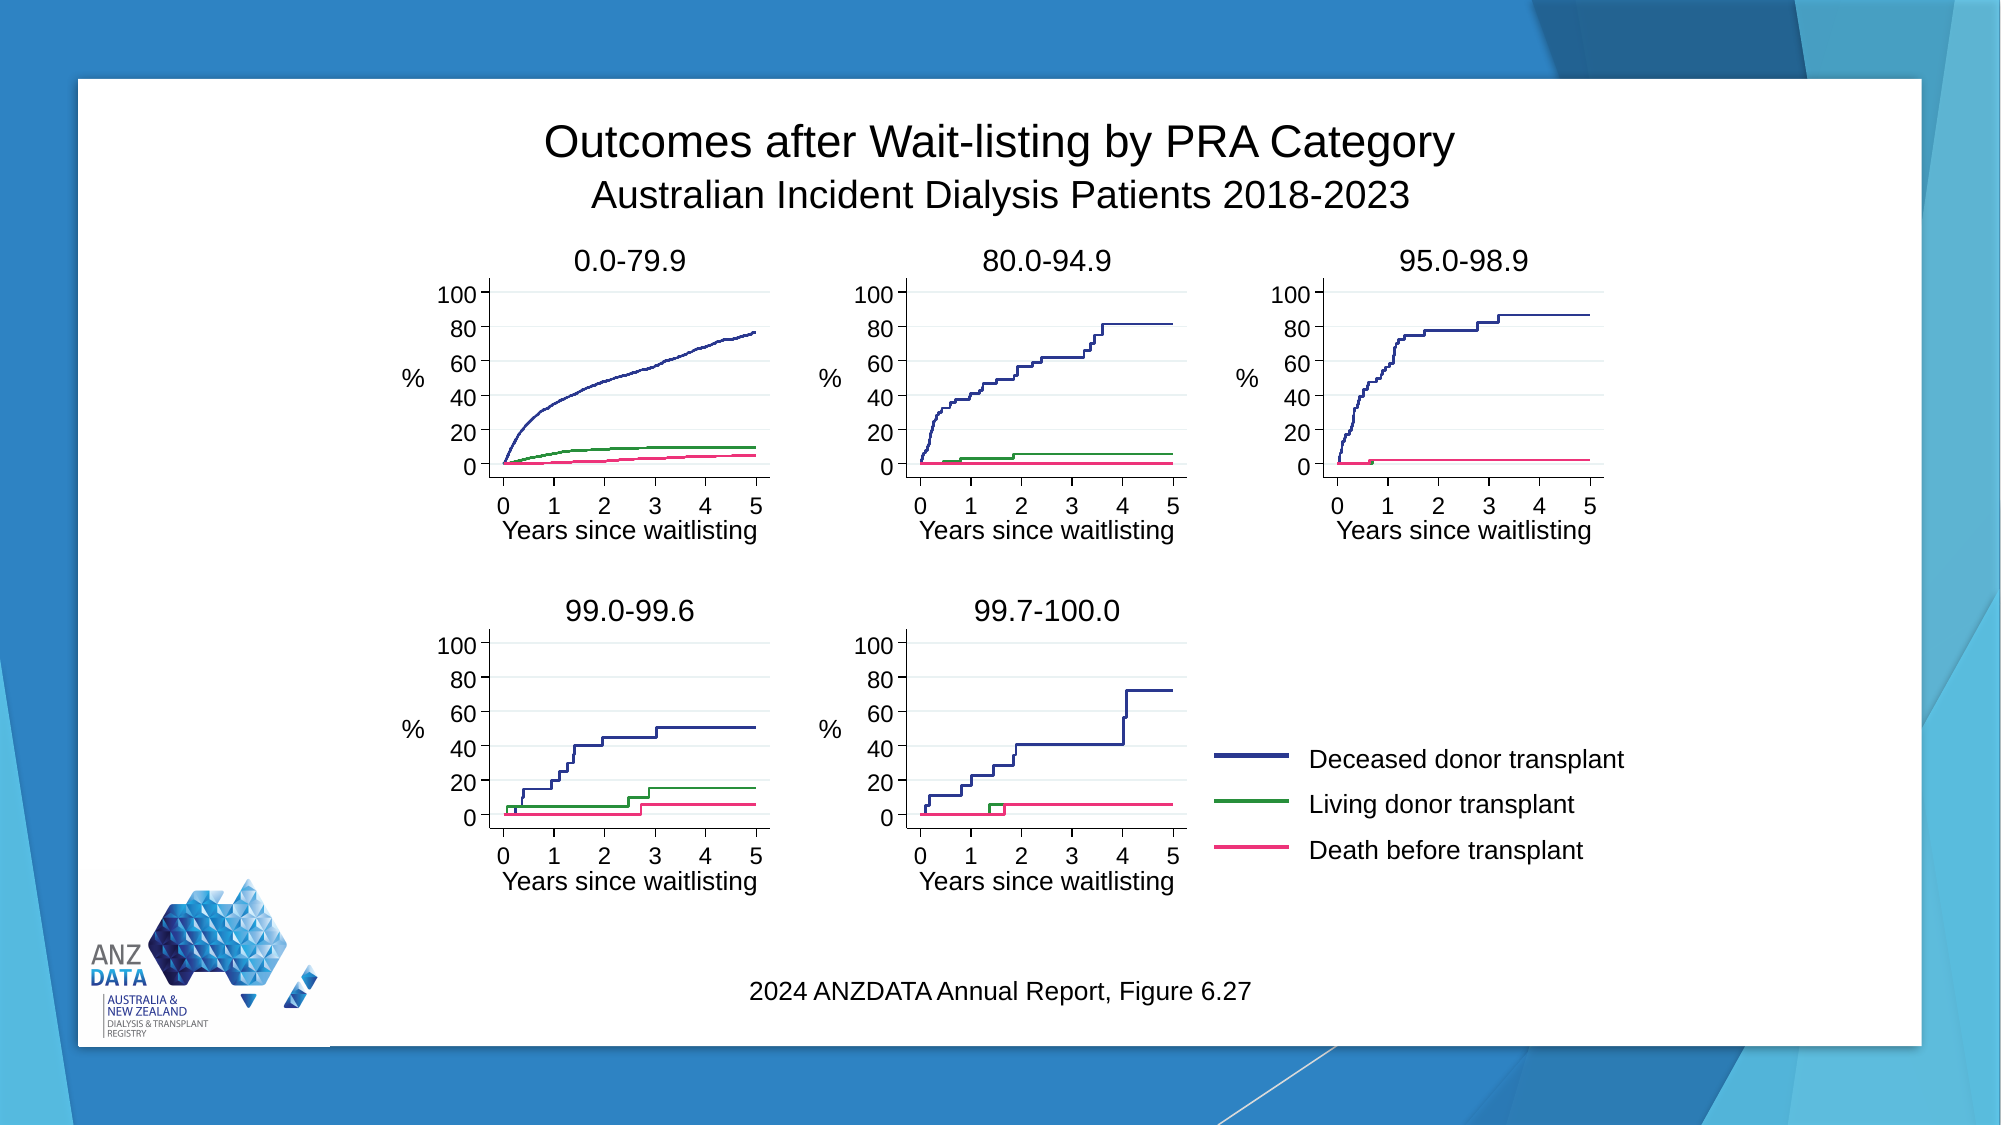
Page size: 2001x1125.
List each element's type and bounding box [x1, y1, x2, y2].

text_box [0, 0, 2000, 1125]
picture [78, 868, 331, 1047]
picture [353, 89, 1647, 1032]
